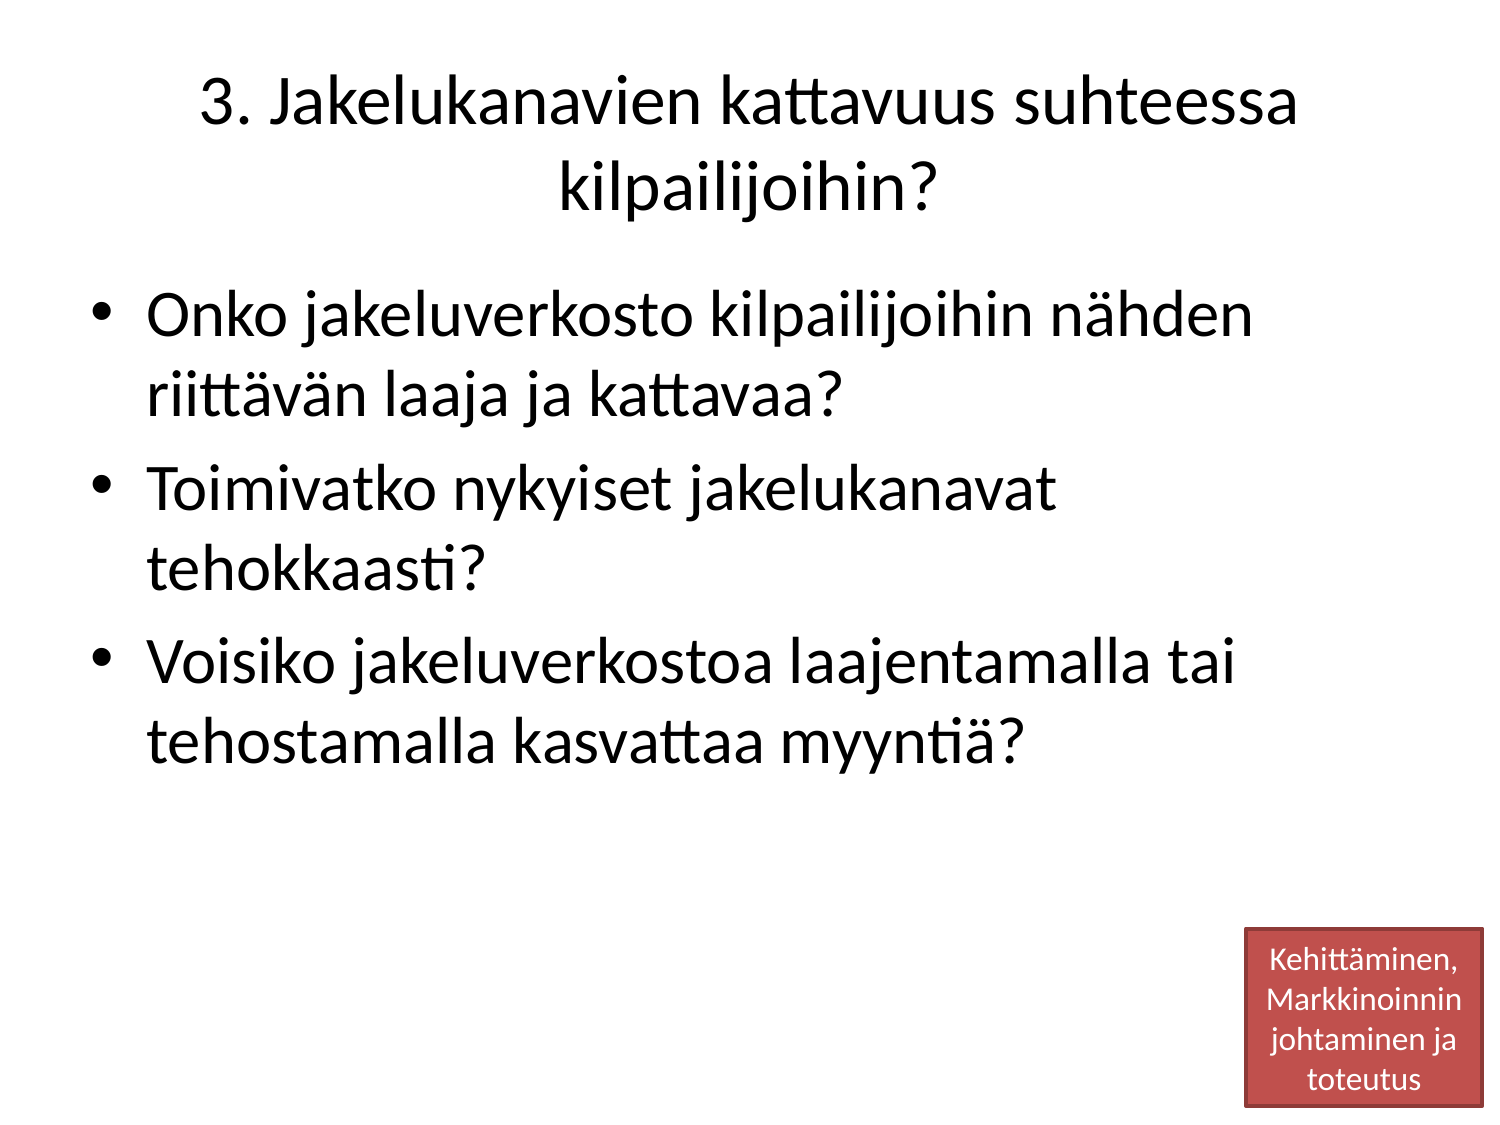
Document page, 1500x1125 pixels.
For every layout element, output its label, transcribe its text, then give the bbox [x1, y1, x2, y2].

list Onko jakeluverkosto kilpailijoihin nähden riittävän laaja ja kattavaa? Toimivatko nykyiset jakelukanavat tehokkaasti? Voisiko jakeluverkostoa laajentamalla tai tehostamalla kasvattaa myyntiä? [75, 262, 1425, 1005]
text_box Kehittäminen,Markkinoinnin johtaminen ja toteutus [1244, 927, 1484, 1108]
title 3. Jakelukanavien kattavuus suhteessa kilpailijoihin? [75, 45, 1425, 233]
